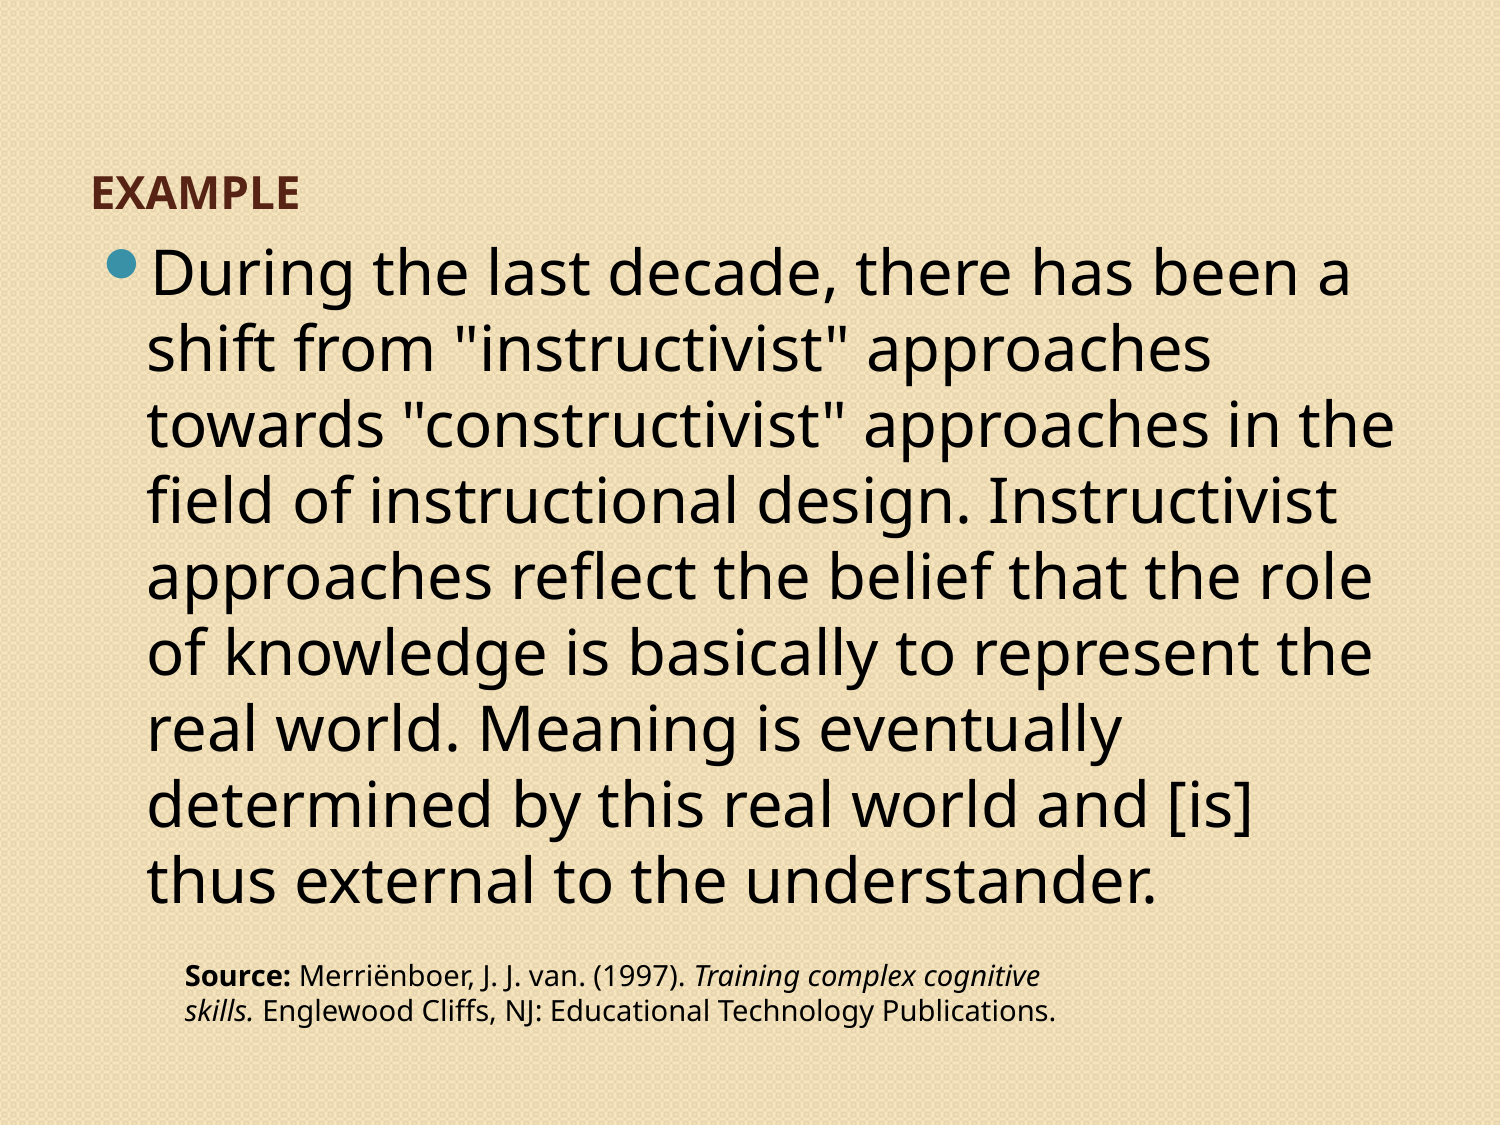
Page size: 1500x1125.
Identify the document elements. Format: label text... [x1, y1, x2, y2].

list During the last decade, there has been a shift from "instructivist" approaches towards "constructivist" approaches in the field of instructional design. Instructivist approaches reflect the belief that the role of knowledge is basically to represent the real world. Meaning is eventually determined by this real world and [is] thus external to the understander. [75, 224, 1413, 938]
title Example [75, 35, 700, 224]
list Source: Merriënboer, J. J. van. (1997). Training complex cognitive skills. Englewood Cliffs, NJ: Educational Technology Publications. [162, 950, 1213, 1050]
